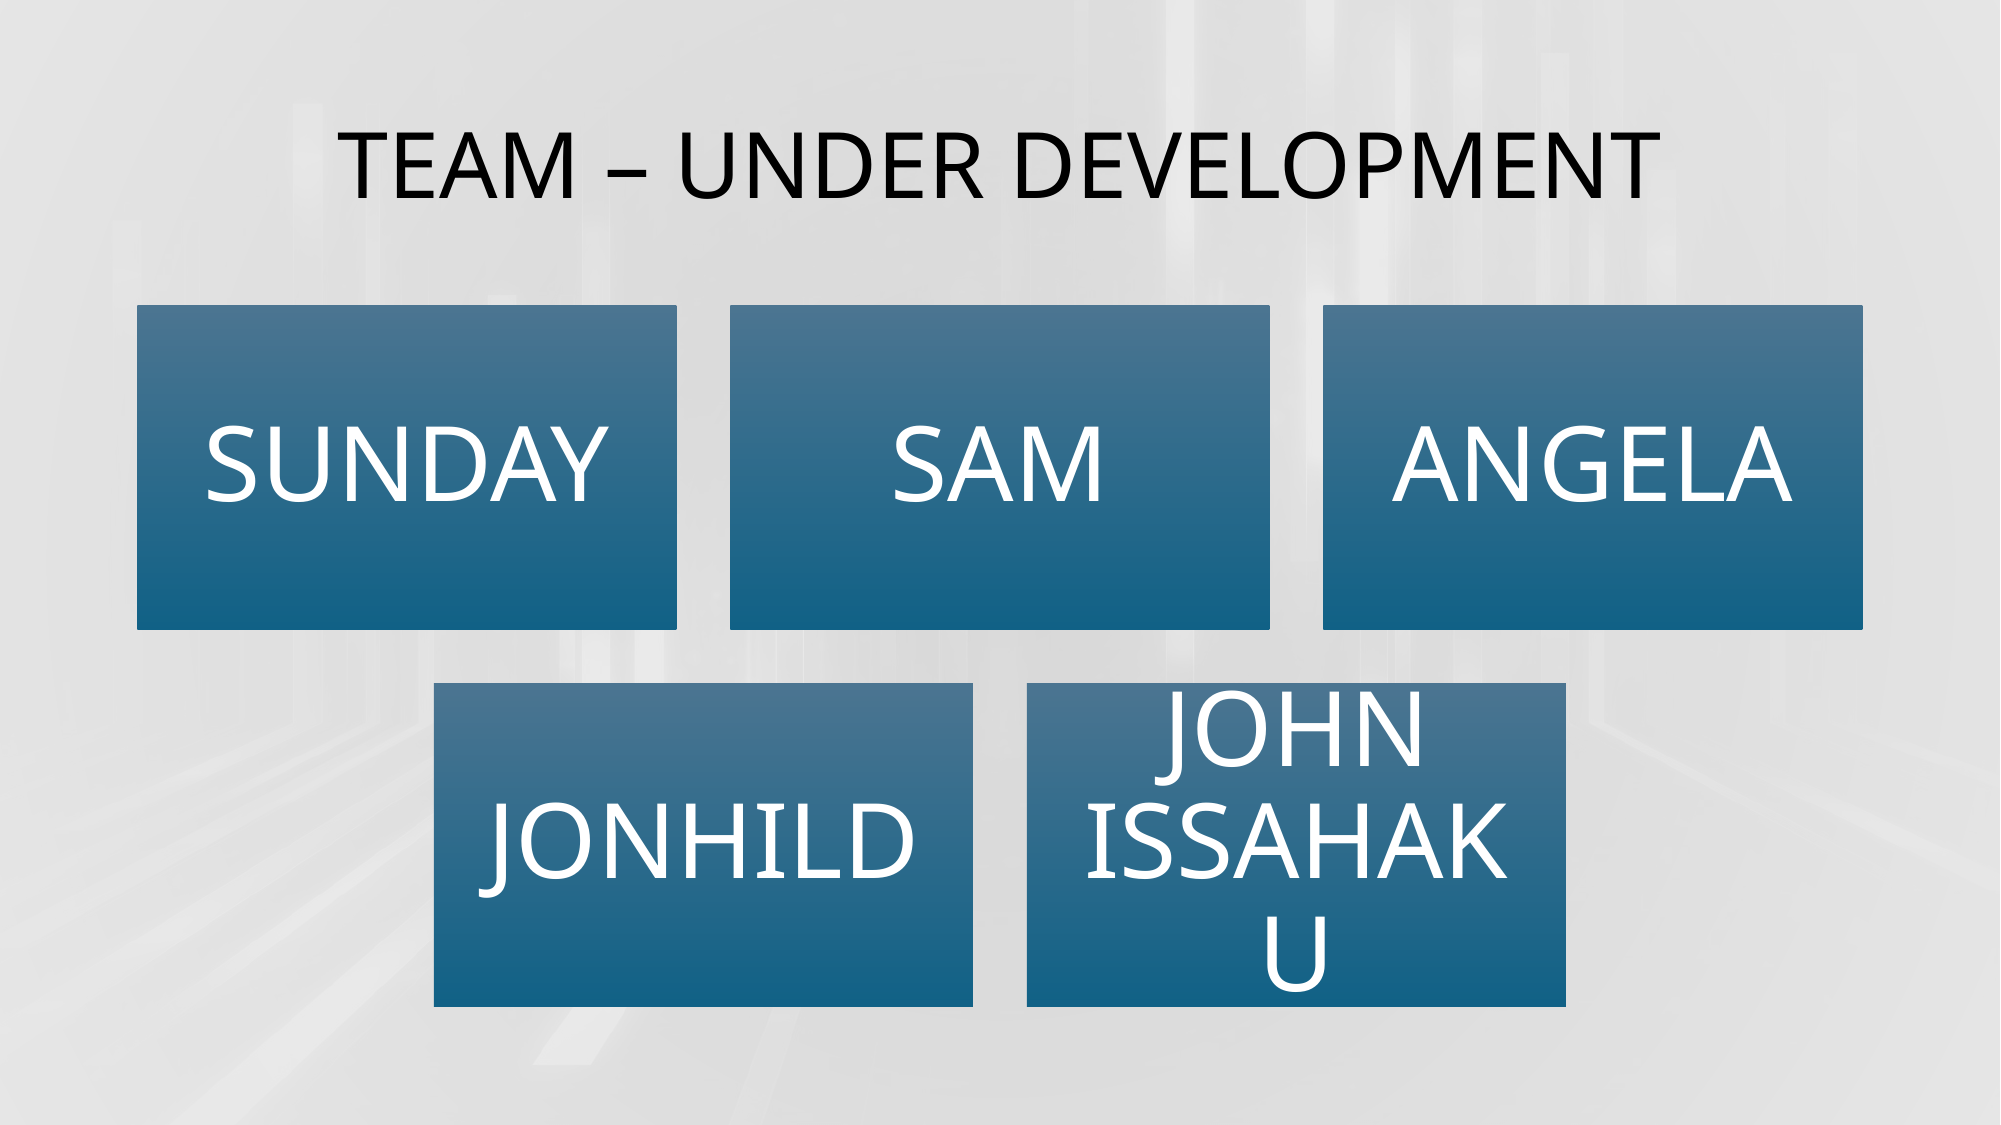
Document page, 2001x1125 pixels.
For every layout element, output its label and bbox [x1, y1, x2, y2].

list [136, 298, 1863, 1014]
picture [0, 0, 2000, 1125]
